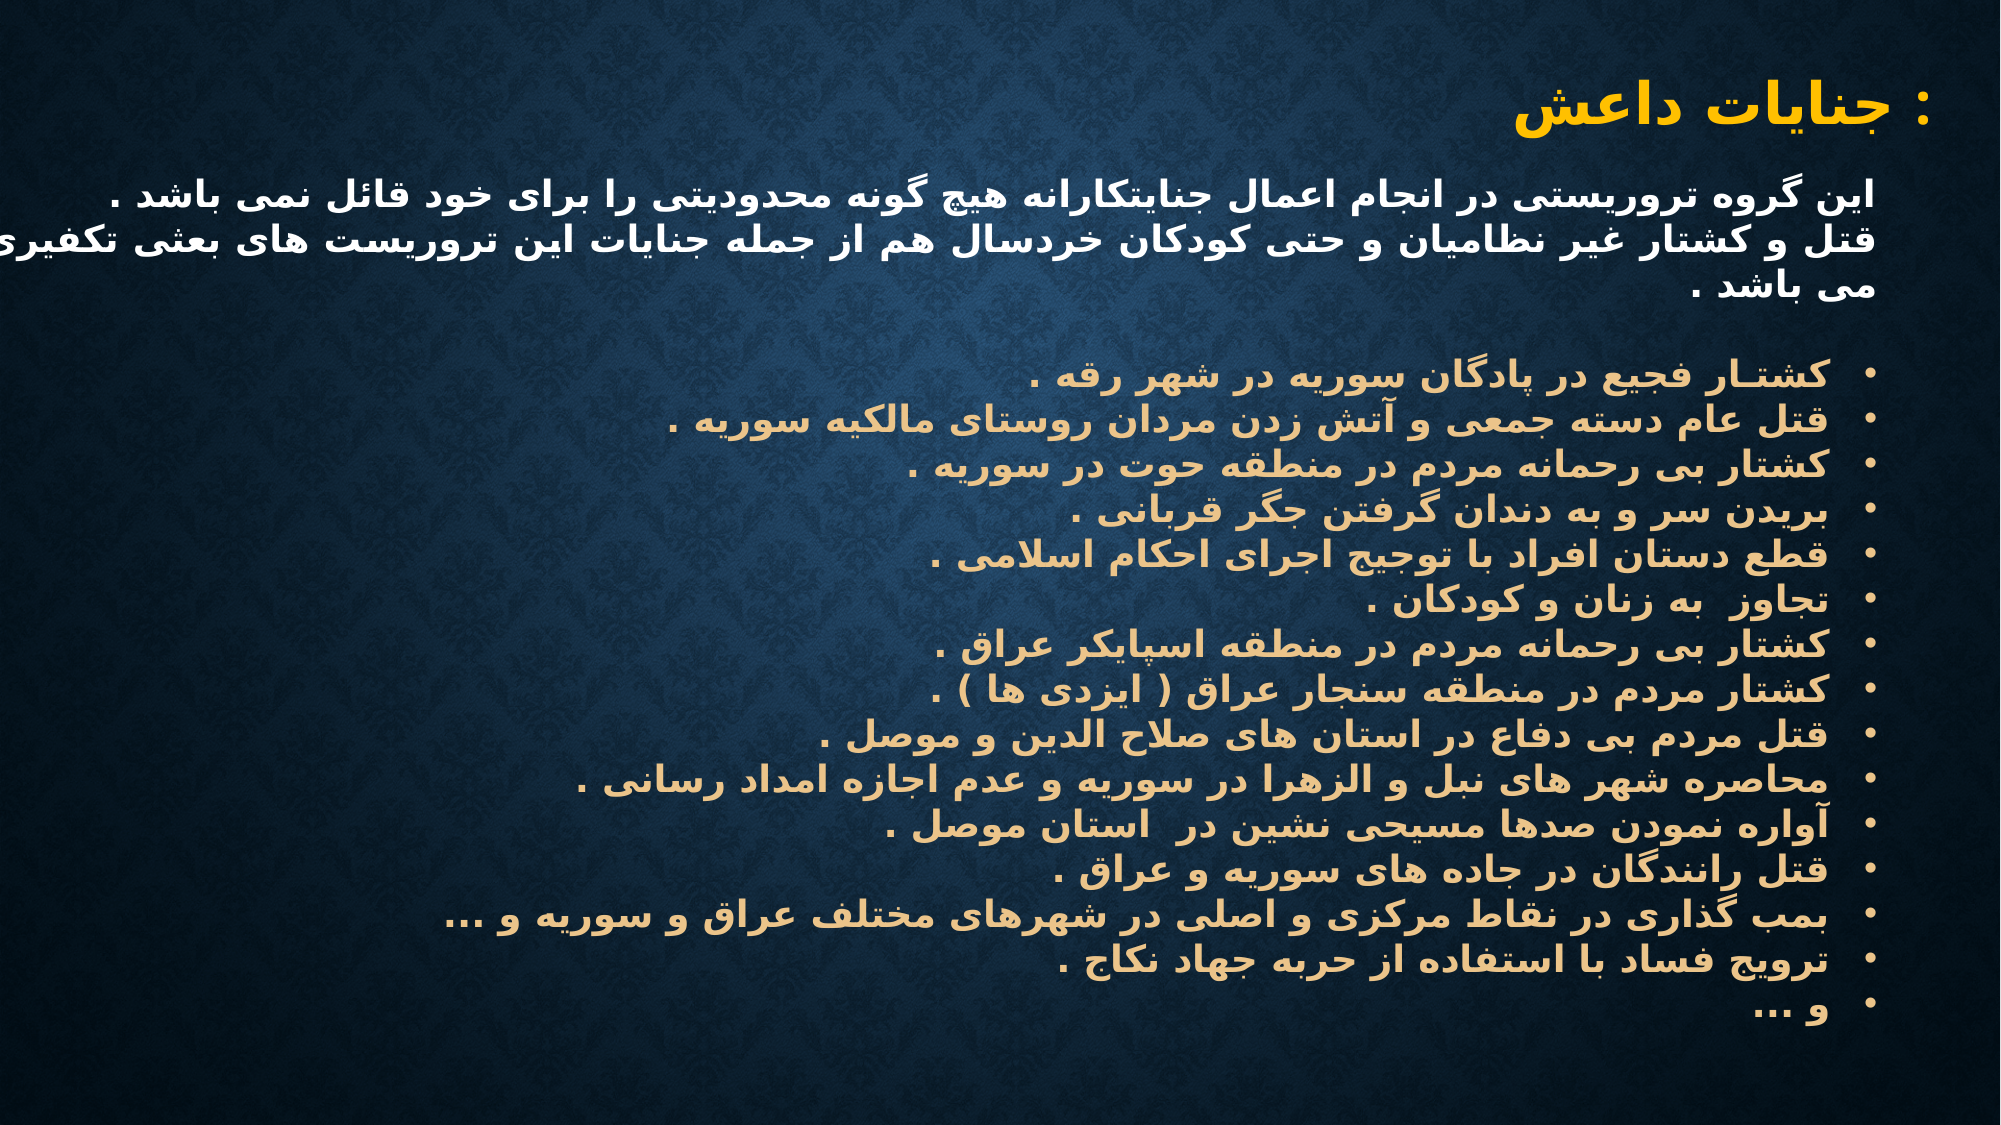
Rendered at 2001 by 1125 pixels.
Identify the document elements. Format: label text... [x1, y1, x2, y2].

text_box جنایات داعش : [1384, 58, 1947, 144]
text_box این گروه تروریستی در انجام اعمال جنایتکارانه هیچ گونه محدودیتی را برای خود قائل نمی باشد . قتل و کشتار غیر نظامیان و حتی کودکان خردسال هم از جمله جنایات این تروریست های بعثی تکفیری می باشد . کشتـار فجیع در پادگان سوریه در شهر رقه . قتل عام دسته جمعی و آتش زدن مردان روستای مالکیه سوریه . کشتار بی رحمانه مردم در منطقه حوت در سوریه . بریدن سر و به دندان گرفتن جگر قربانی . قطع دستان افراد با توجیج اجرای احکام اسلامی . تجاوز به زنان و کودکان . کشتار بی رحمانه مردم در منطقه اسپایکر عراق . کشتار مردم در منطقه سنجار عراق ( ایزدی ها ) . قتل مردم بی دفاع در استان های صلاح الدین و موصل . محاصره شهر های نبل و الزهرا در سوریه و عدم اجازه امداد رسانی . آواره نمودن صدها مسیحی نشین در استان موصل . قتل رانندگان در جاده های سوریه و عراق . بمب گذاری در نقاط مرکزی و اصلی در شهرهای مختلف عراق و سوریه و ... ترویج فساد با استفاده از حربه جهاد نکاج . و ... [0, 162, 1893, 1123]
